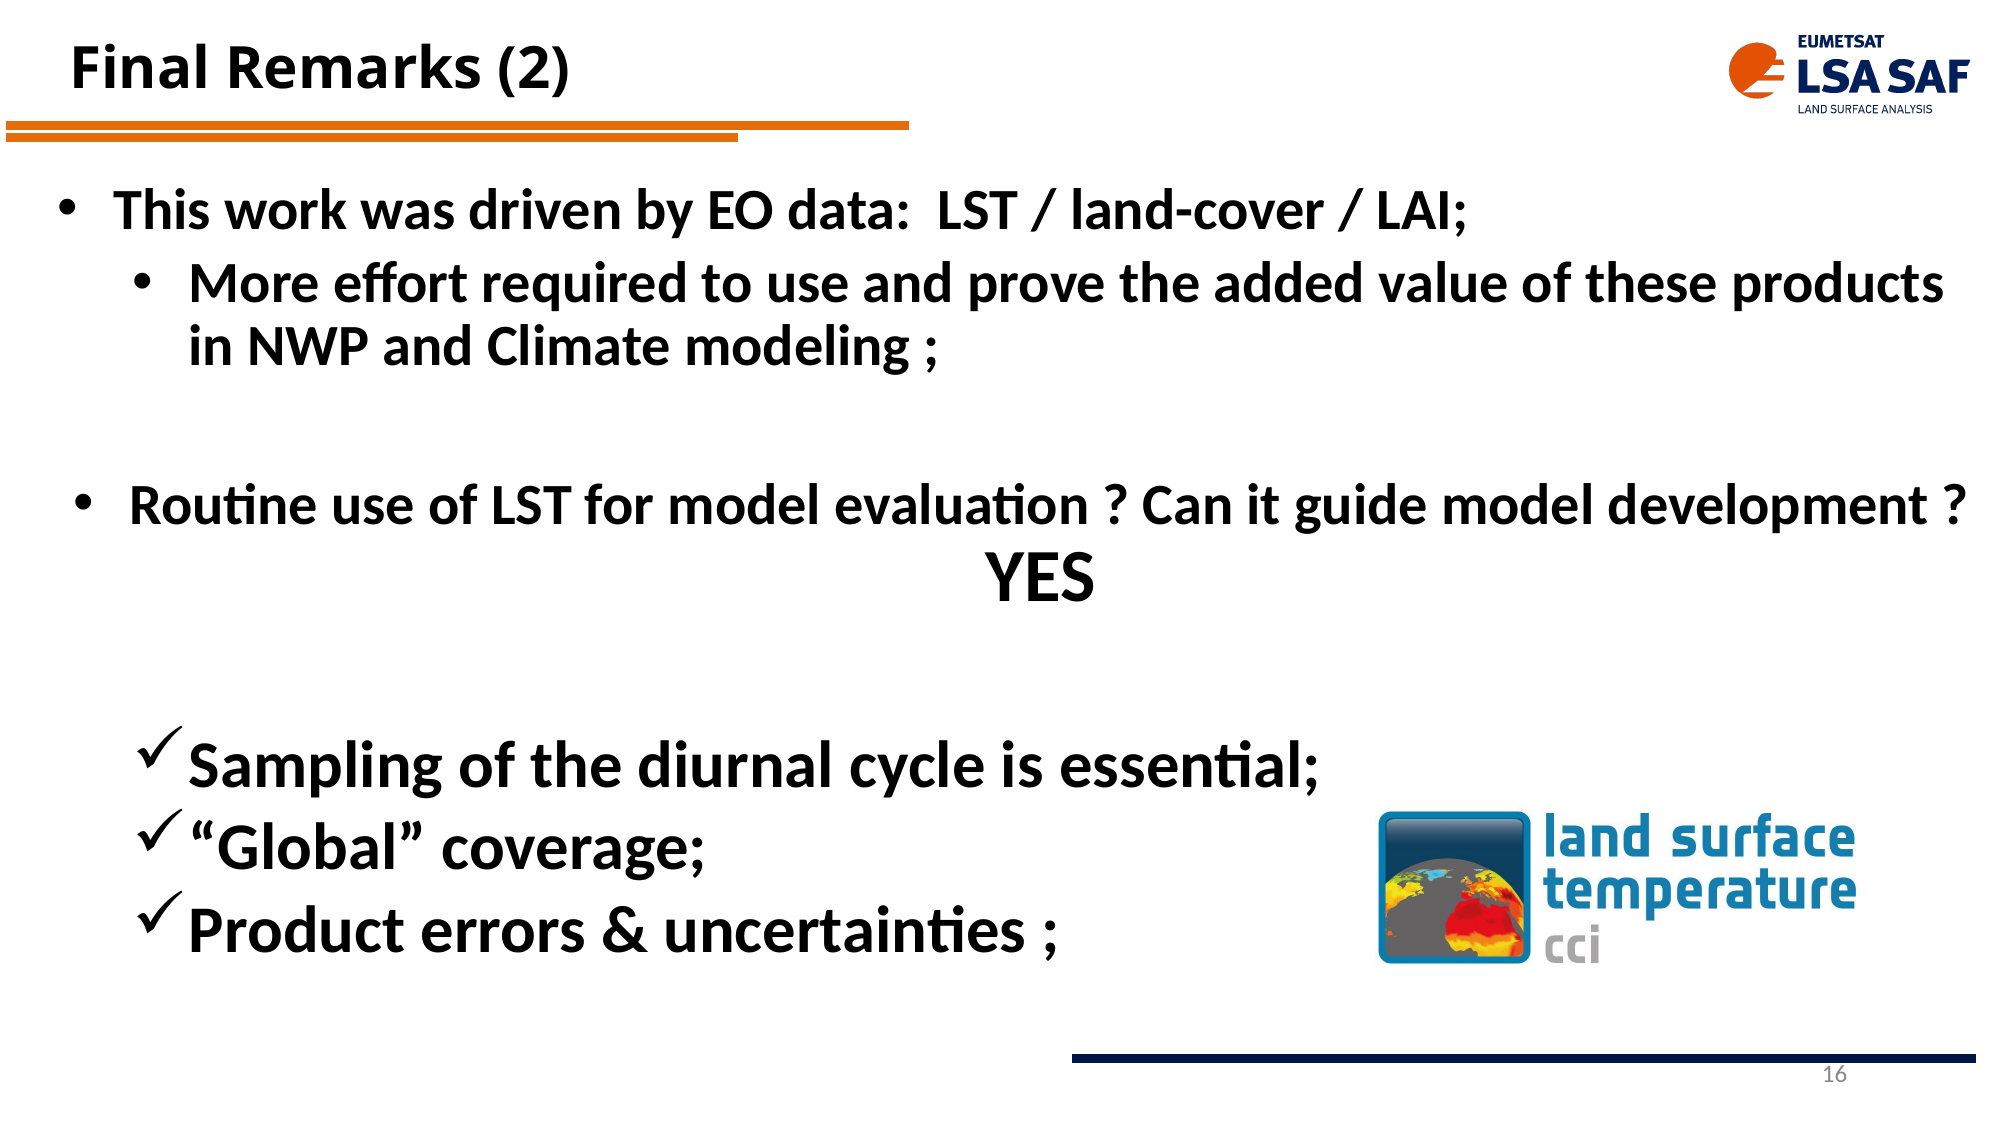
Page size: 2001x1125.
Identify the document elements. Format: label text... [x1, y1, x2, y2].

slide_number 16 [1412, 1042, 1863, 1103]
title Final Remarks (2) [54, 29, 1780, 111]
picture [1335, 767, 1903, 1003]
list This work was driven by EO data: LST / land-cover / LAI; More effort required to use and prove the added value of these products in NWP and Climate modeling ; Routine use of LST for model evaluation ? Can it guide model development ? YES Sampling of the diurnal cycle is essential; “Global” coverage; Product errors & uncertainties ; [23, 171, 2000, 886]
picture [1705, 10, 1995, 138]
